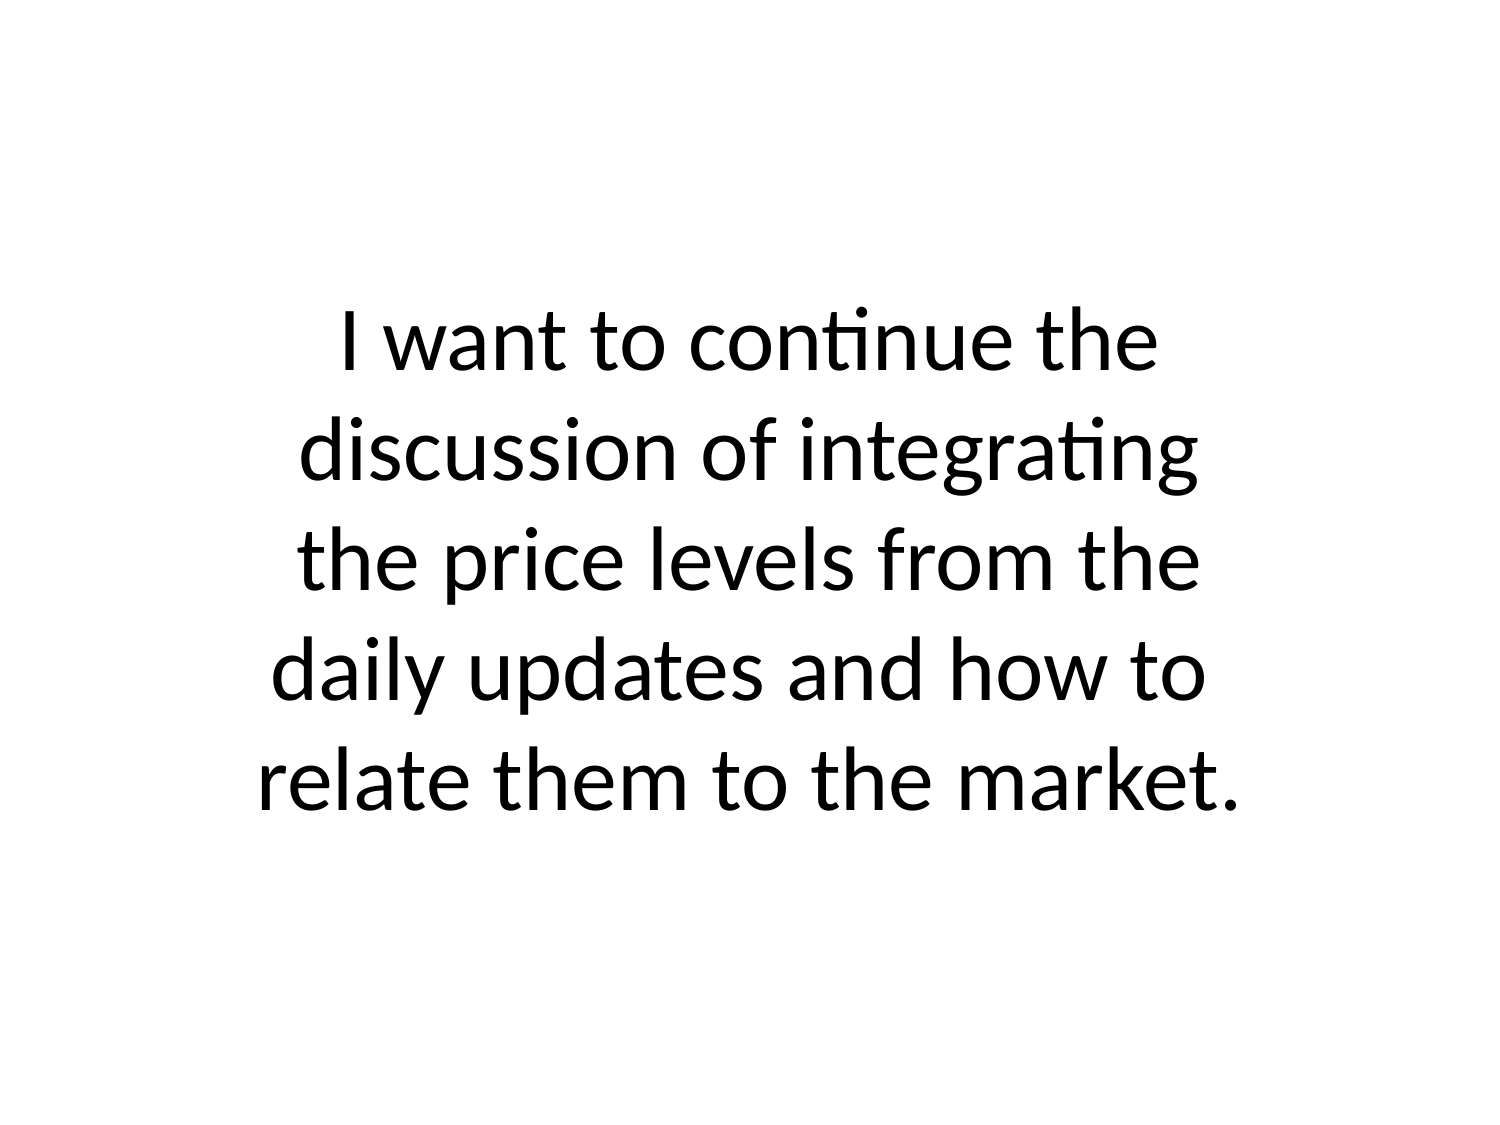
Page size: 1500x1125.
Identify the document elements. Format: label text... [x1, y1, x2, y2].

title I want to continue the discussion of integrating the price levels from the daily updates and how to relate them to the market. [75, 45, 1425, 1063]
